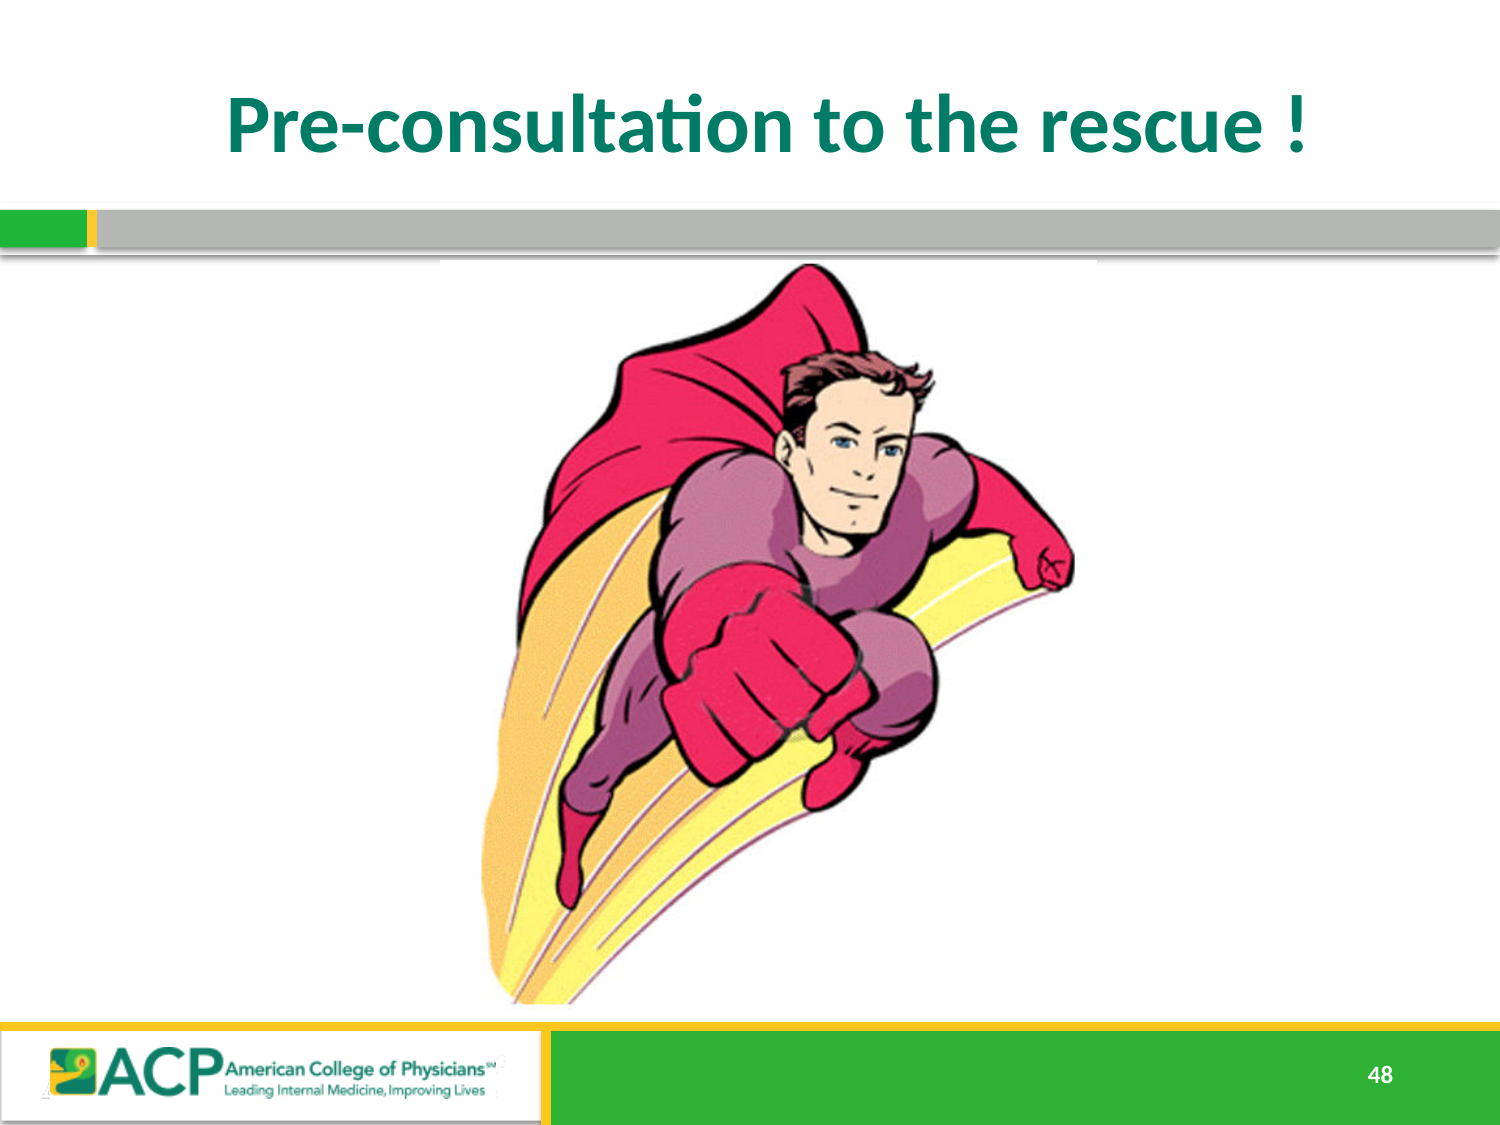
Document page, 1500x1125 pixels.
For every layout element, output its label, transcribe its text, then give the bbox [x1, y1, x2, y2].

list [440, 260, 1098, 1011]
title Pre-consultation to the rescue ! [99, 37, 1438, 200]
picture [50, 1047, 496, 1099]
